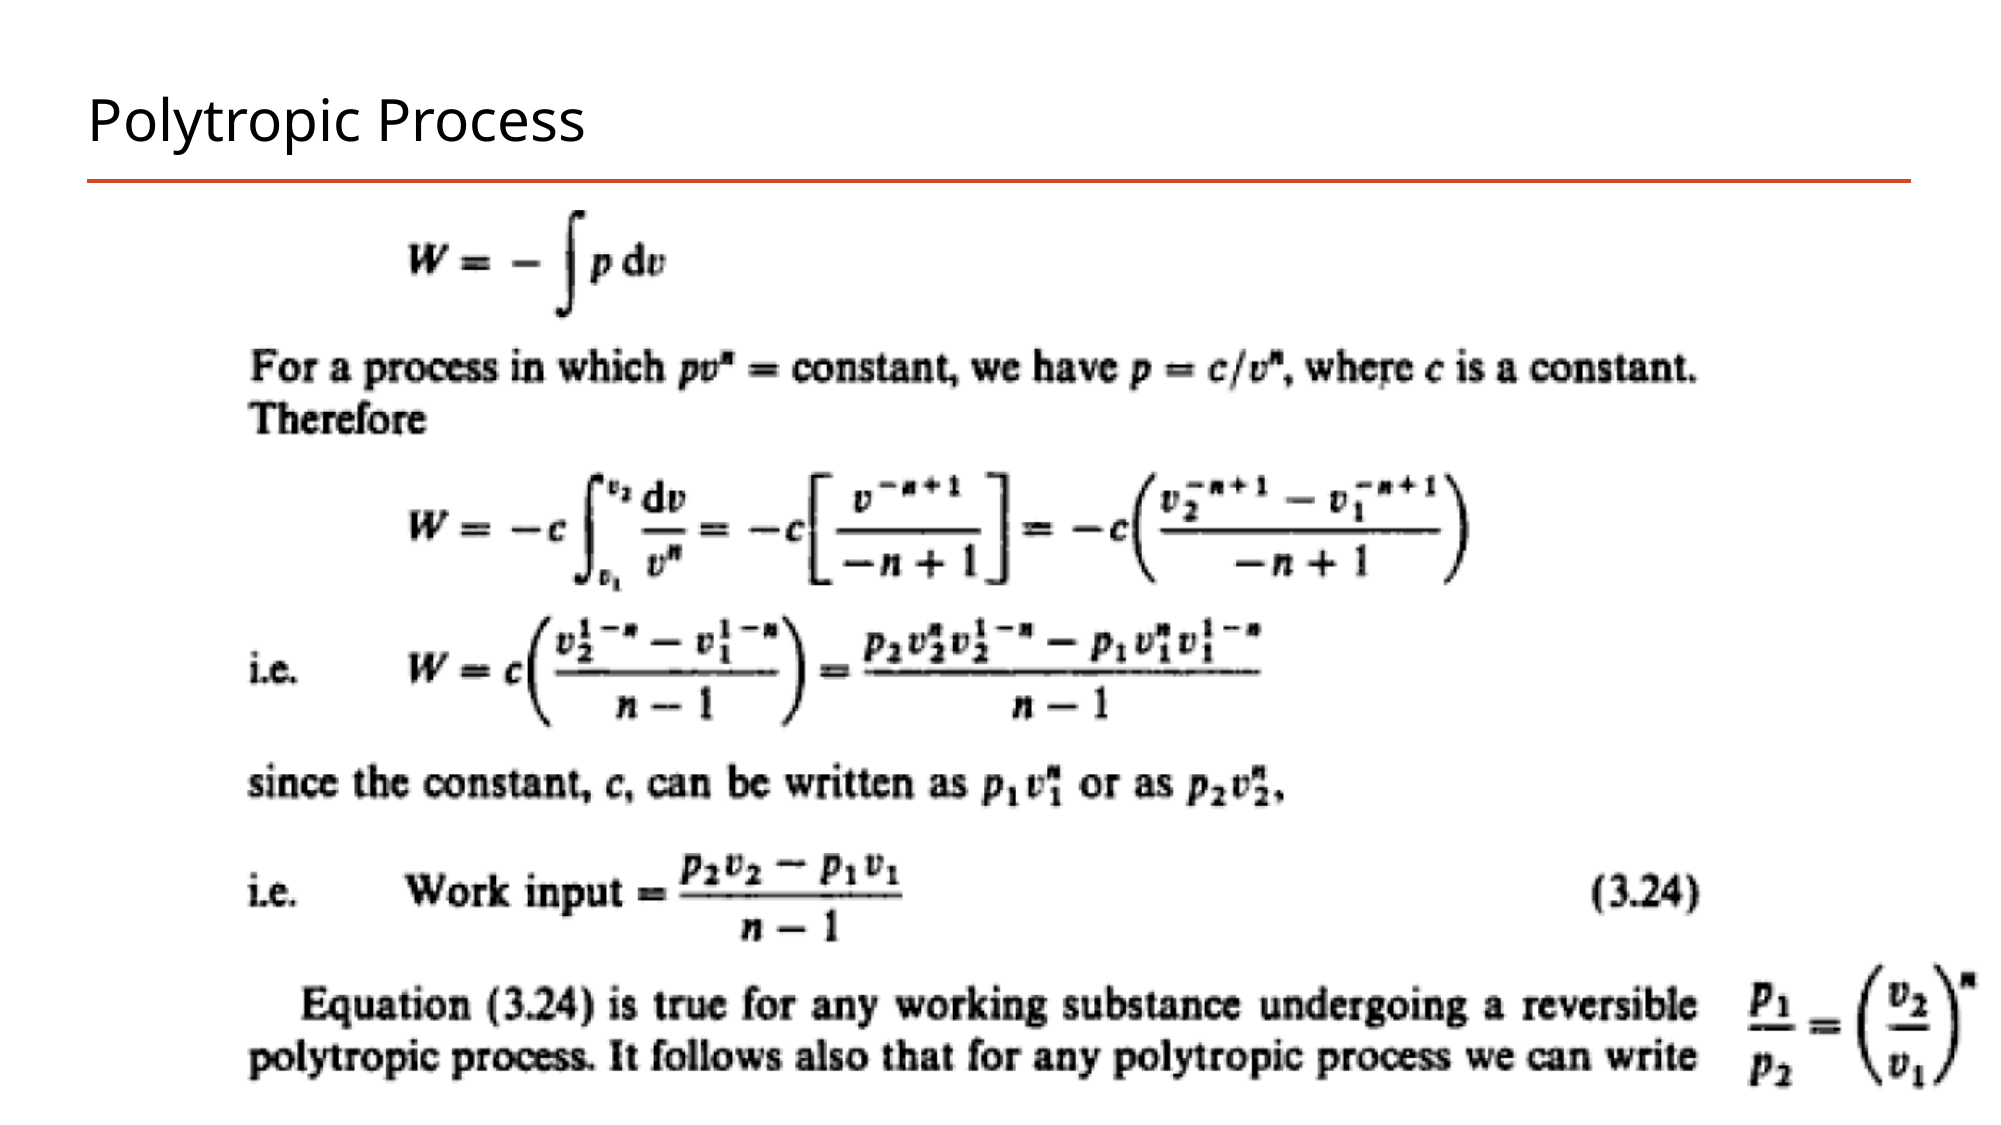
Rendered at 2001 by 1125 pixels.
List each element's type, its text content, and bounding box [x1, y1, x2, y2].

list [110, 210, 1806, 1084]
title Polytropic Process [72, 70, 1574, 176]
picture [1710, 951, 2000, 1119]
